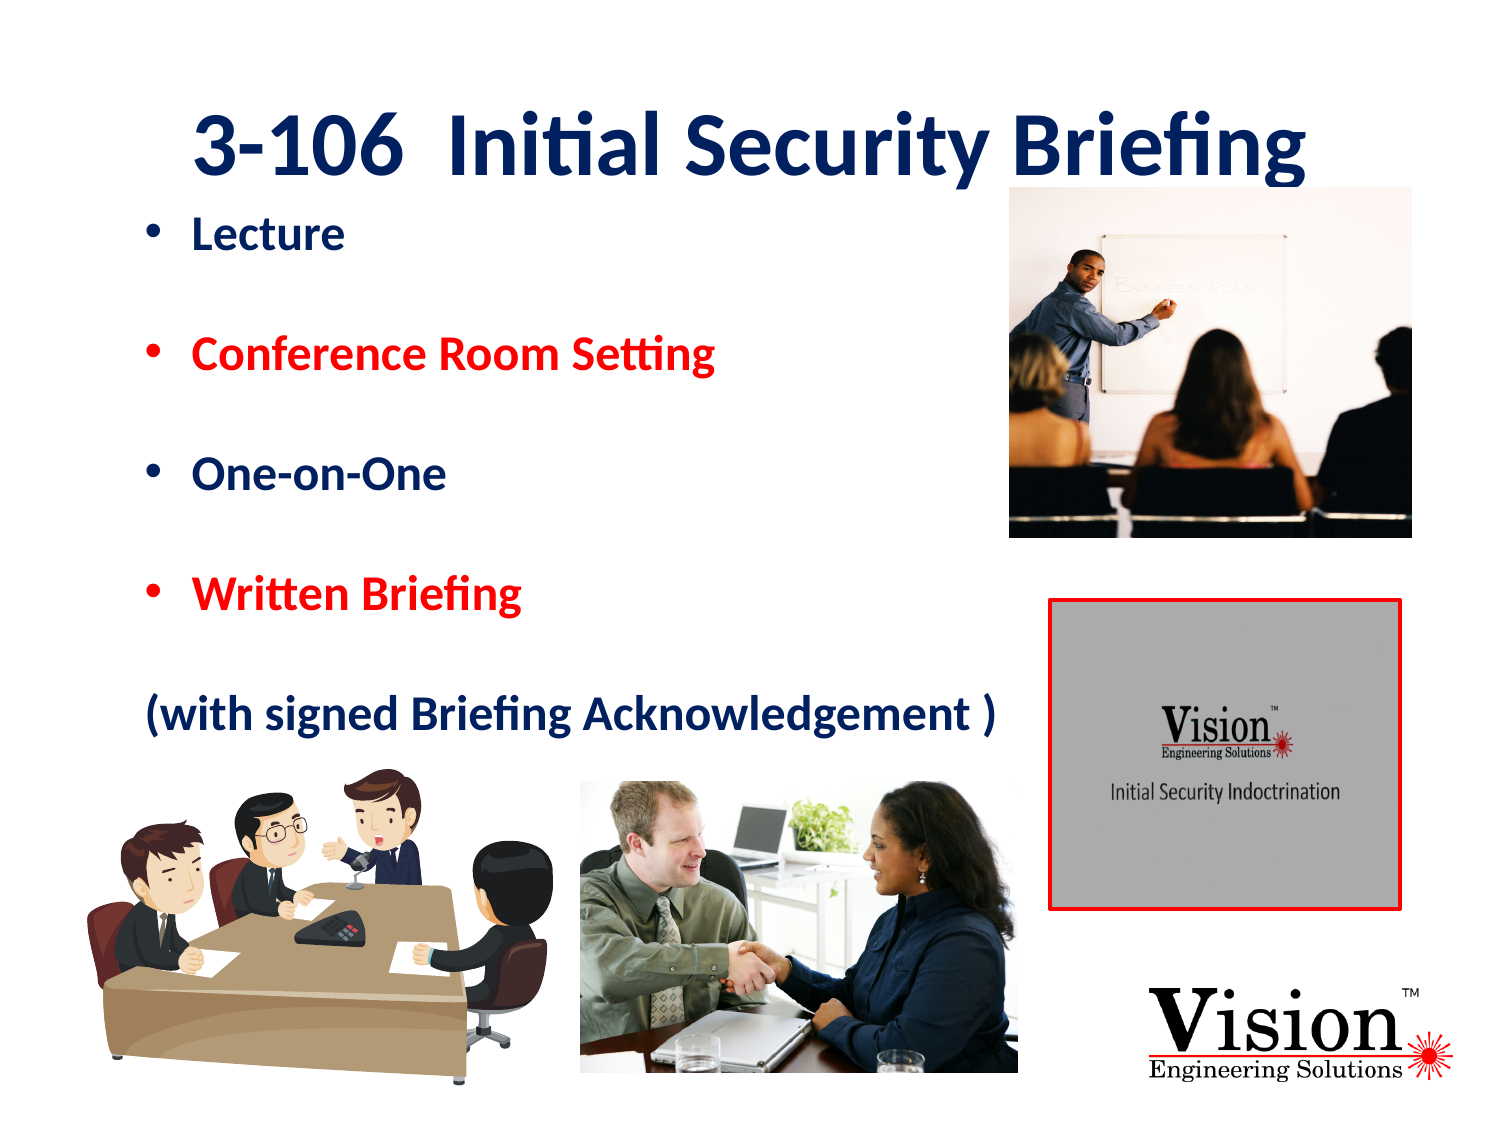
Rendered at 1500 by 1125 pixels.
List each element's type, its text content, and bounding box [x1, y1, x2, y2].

picture [1149, 988, 1454, 1082]
picture [87, 768, 554, 1086]
picture [1070, 579, 1380, 930]
text_box [1384, 598, 1402, 911]
text_box Lecture Conference Room Setting One-on-One Written Briefing (with signed Briefing Acknowledgement ) [129, 193, 1014, 748]
picture [580, 780, 1019, 1074]
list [1008, 187, 1413, 538]
title 3-106 Initial Security Briefing [75, 45, 1425, 233]
text_box [1048, 598, 1065, 911]
